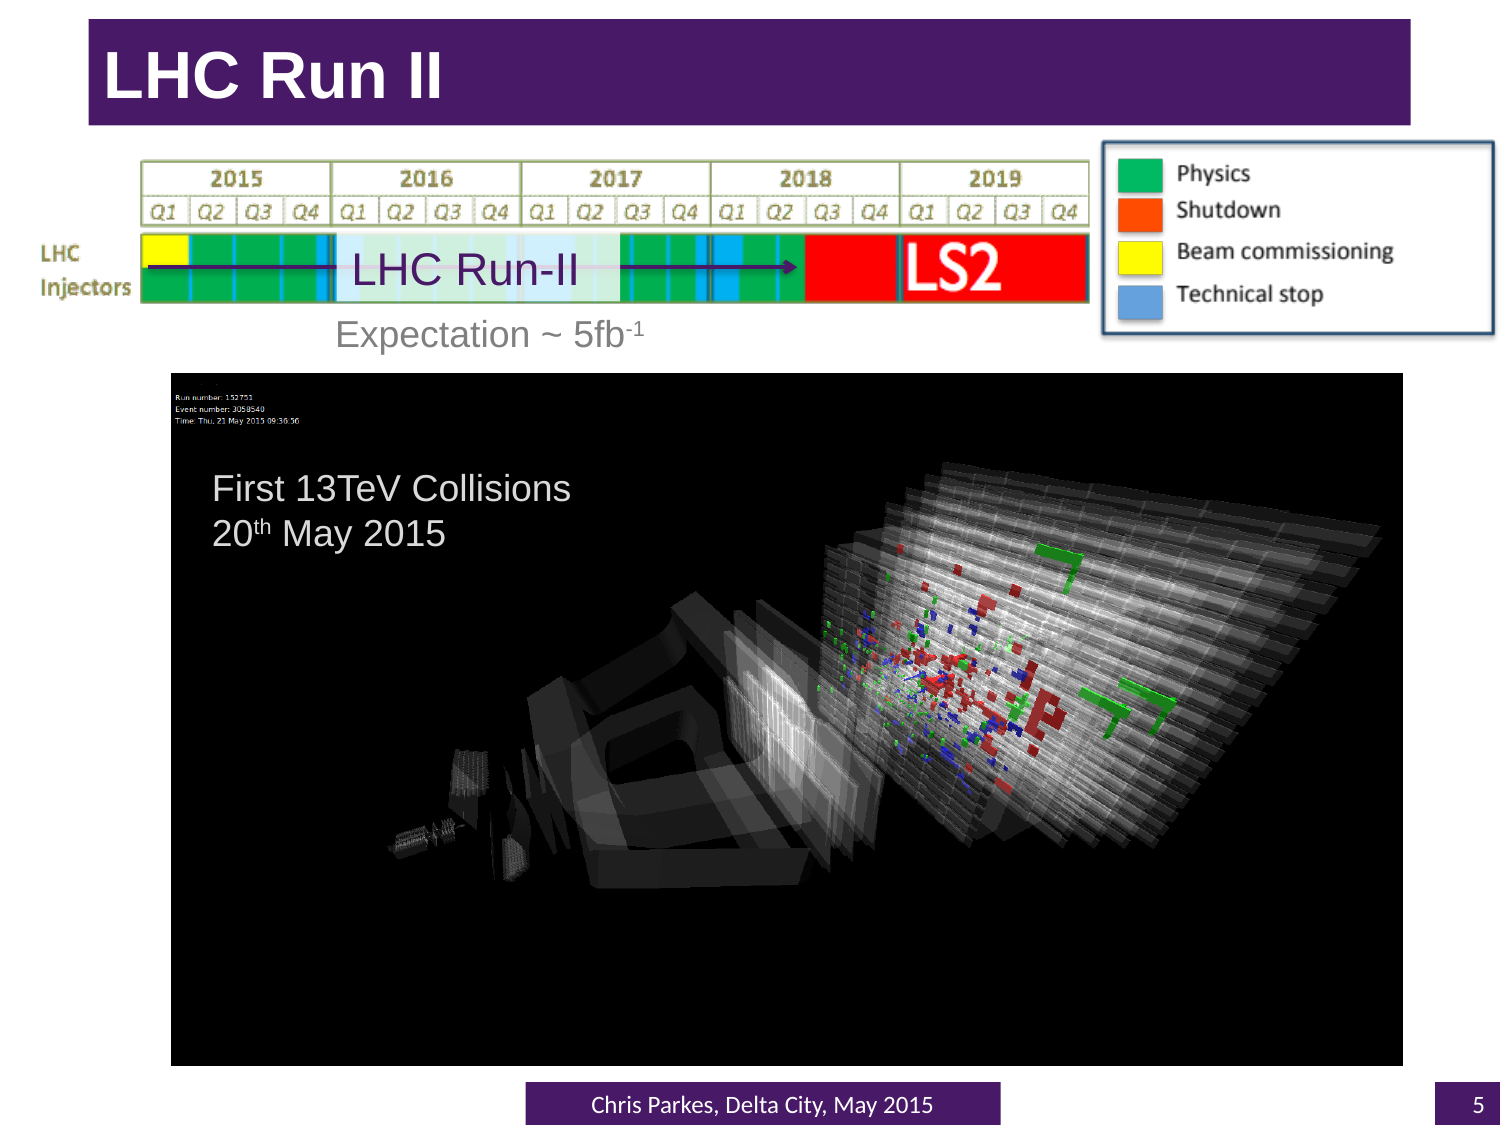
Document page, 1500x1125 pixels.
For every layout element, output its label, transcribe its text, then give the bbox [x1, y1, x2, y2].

slide_number 5 [1435, 1082, 1500, 1125]
title LHC Run II [88, 18, 1411, 126]
text_box Expectation ~ 5fb-1 [320, 336, 660, 363]
picture [1095, 136, 1500, 346]
footer Chris Parkes, Delta City, May 2015 [525, 1082, 1001, 1125]
picture [0, 136, 1091, 327]
picture [170, 373, 1403, 1067]
